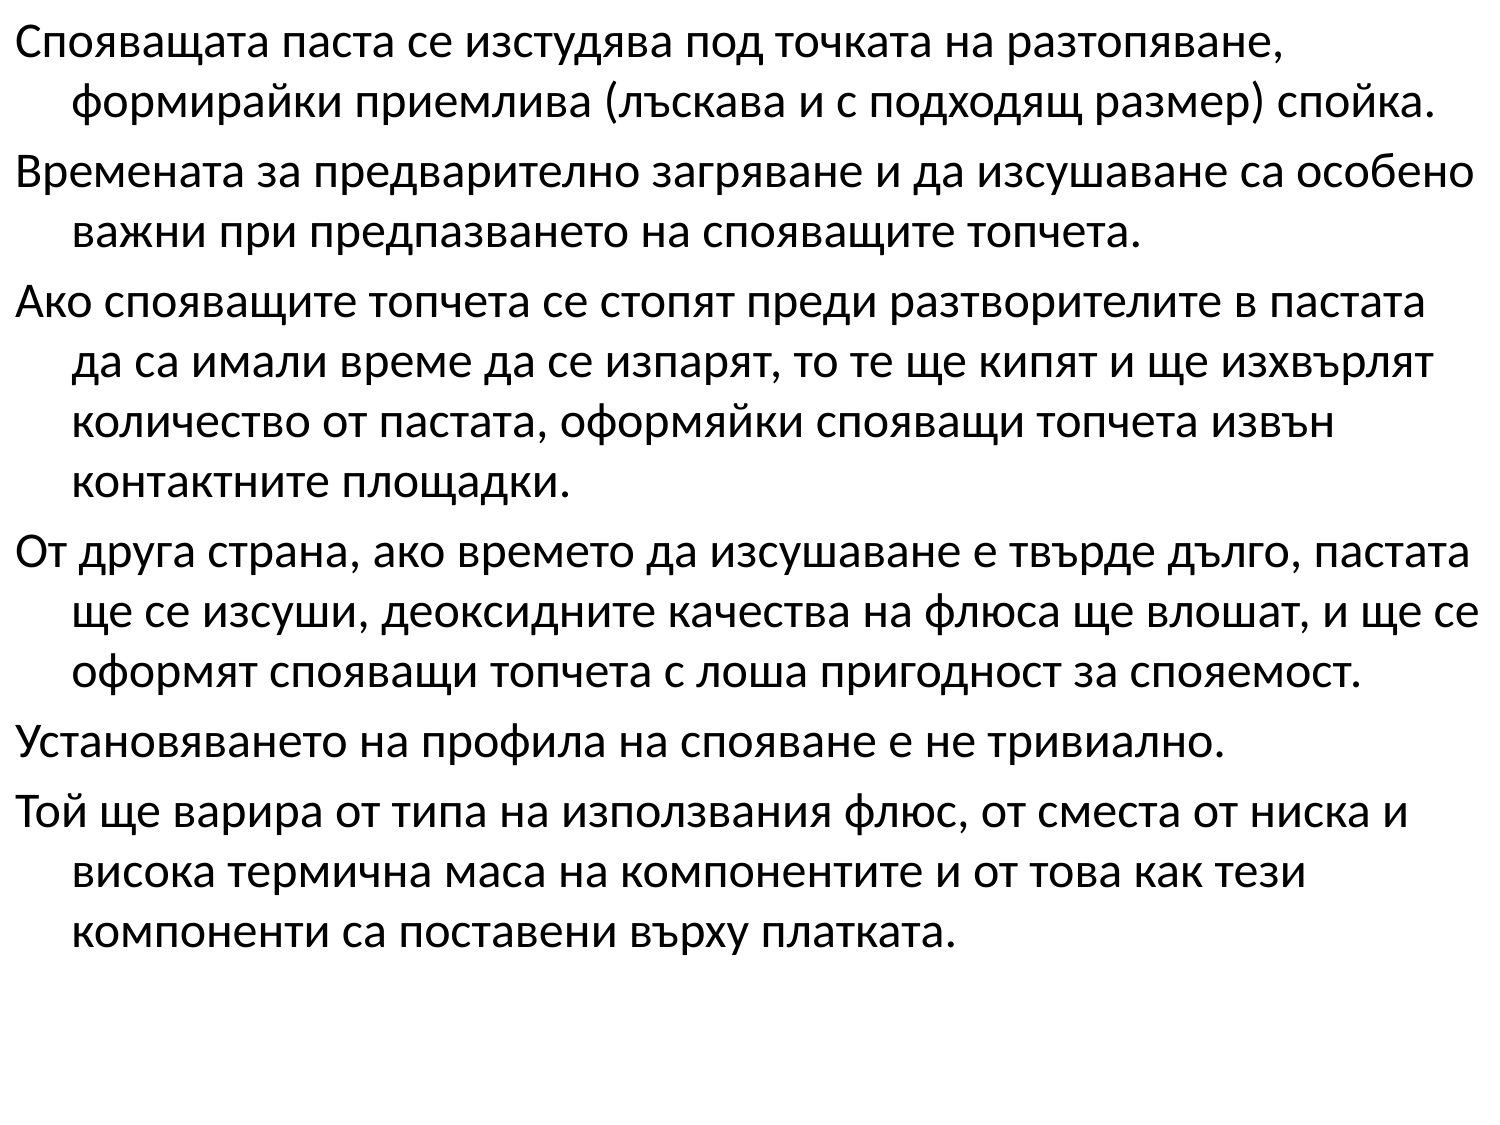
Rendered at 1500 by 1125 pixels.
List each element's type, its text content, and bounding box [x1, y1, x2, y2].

list Спояващата паста се изстудява под точката на разтопяване, формирайки приемлива (лъскава и с подходящ размер) спойка. Времената за предварително загряване и да изсушаване са особено важни при предпазването на спояващите топчета. Ако спояващите топчета се стопят преди разтворителите в пастата да са имали време да се изпарят, то те ще кипят и ще изхвърлят количество от пастата, оформяйки спояващи топчета извън контактните площадки. От друга страна, ако времето да изсушаване е твърде дълго, пастата ще се изсуши, деоксидните качества на флюса ще влошат, и ще се оформят спояващи топчета с лоша пригодност за спояемост. Установяването на профила на спояване е не тривиално. Той ще варира от типа на използвания флюс, от сместа от ниска и висока термична маса на компонентите и от това как тези компоненти са поставени върху платката. [0, 0, 1500, 1125]
